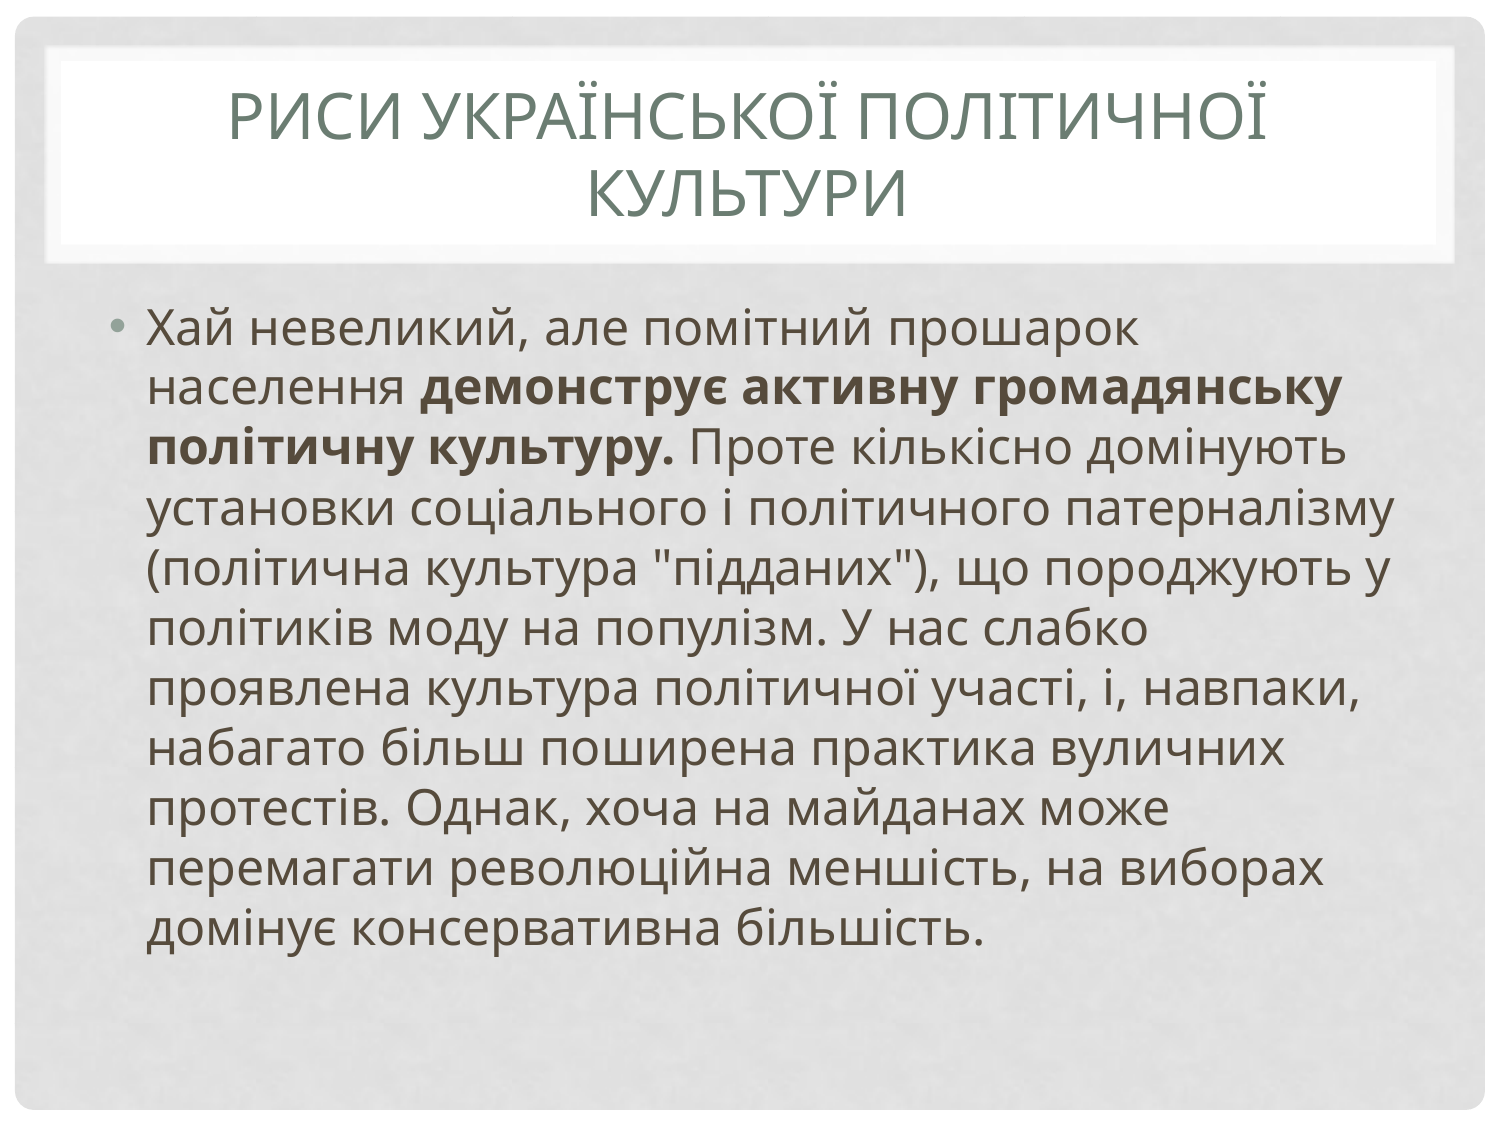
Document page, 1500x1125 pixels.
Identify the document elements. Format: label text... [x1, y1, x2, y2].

list Хай невеликий, але помітний прошарок населення демонструє активну громадянську політичну культуру. Проте кількісно домінують установки соціального і політичного патерналізму (політична культура "підданих"), що породжують у політиків моду на популізм. У нас слабко проявлена культура політичної участі, і, навпаки, набагато більш поширена практика вуличних протестів. Однак, хоча на майданах може перемагати революційна меншість, на виборах домінує консервативна більшість. [75, 287, 1425, 1005]
title Риси української політичної культури [69, 66, 1425, 238]
